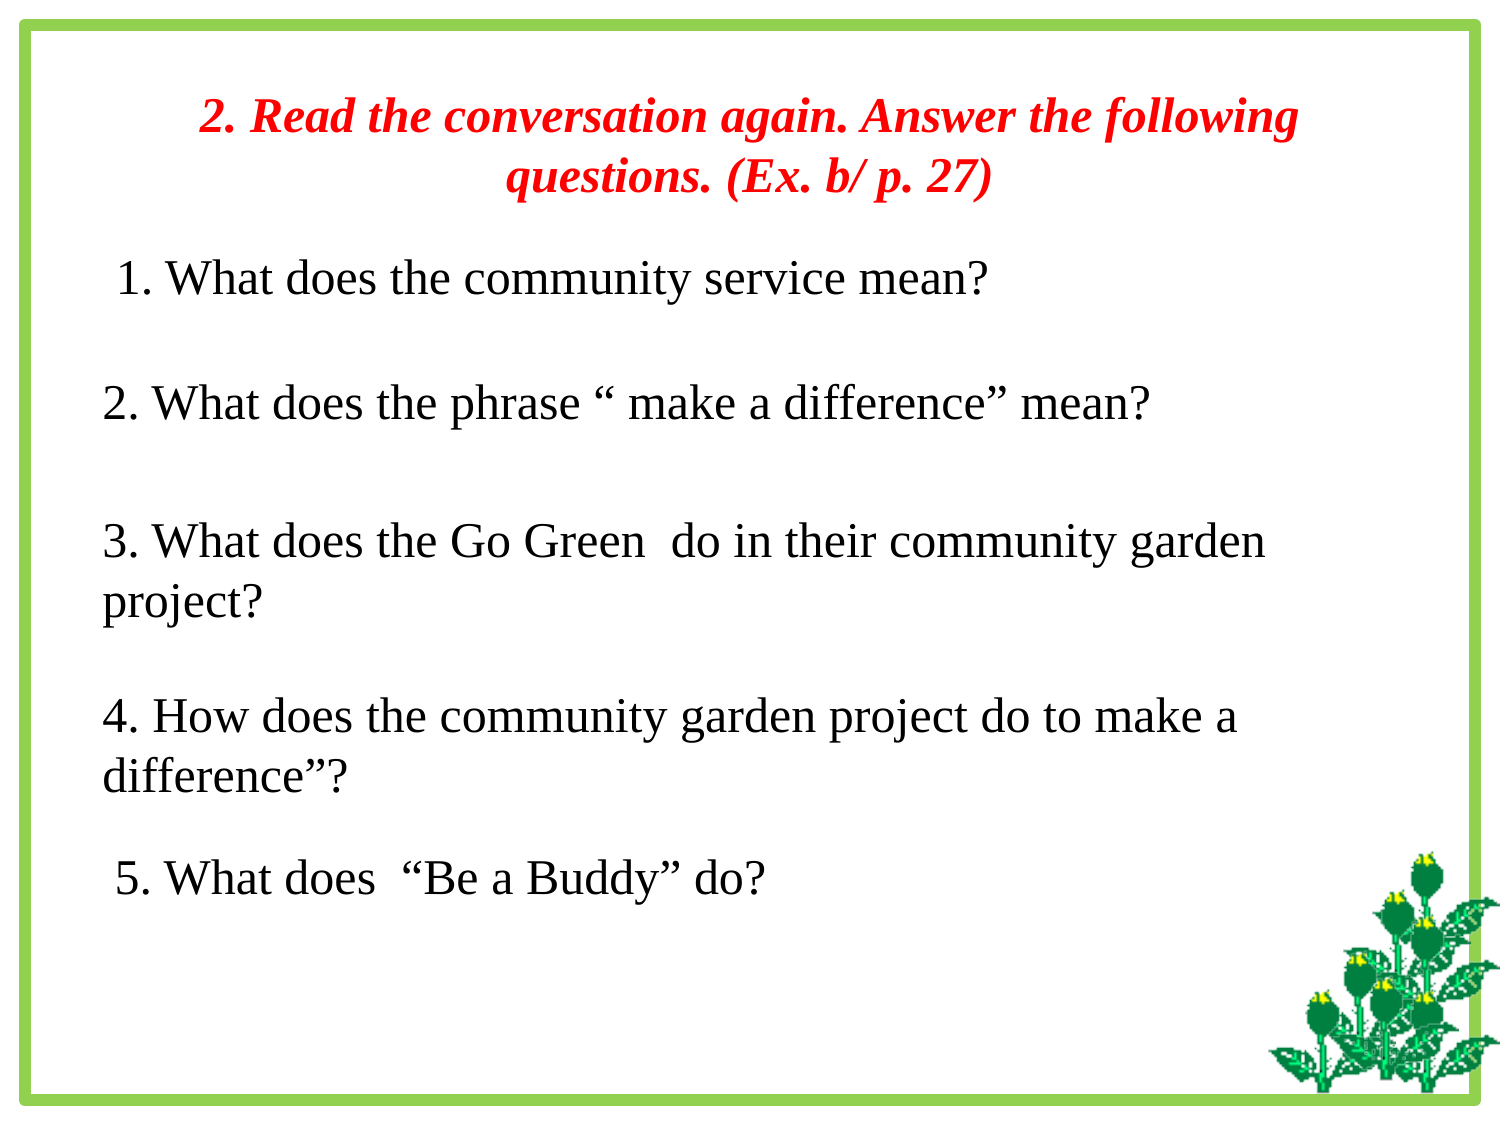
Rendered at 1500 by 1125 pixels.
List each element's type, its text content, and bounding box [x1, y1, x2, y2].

text_box 5. What does “Be a Buddy” do? [99, 837, 1225, 913]
text_box 2. What does the phrase “ make a difference” mean? [87, 362, 1363, 438]
text_box [23, 23, 1477, 1102]
text_box 2. Read the conversation again. Answer the following questions. (Ex. b/ p. 27) [99, 74, 1400, 210]
text_box 3. What does the Go Green do in their community garden project? [87, 499, 1388, 635]
text_box 1. What does the community service mean? [101, 237, 1005, 313]
picture [1264, 824, 1500, 1096]
text_box 4. How does the community garden project do to make a difference”? [87, 674, 1388, 810]
